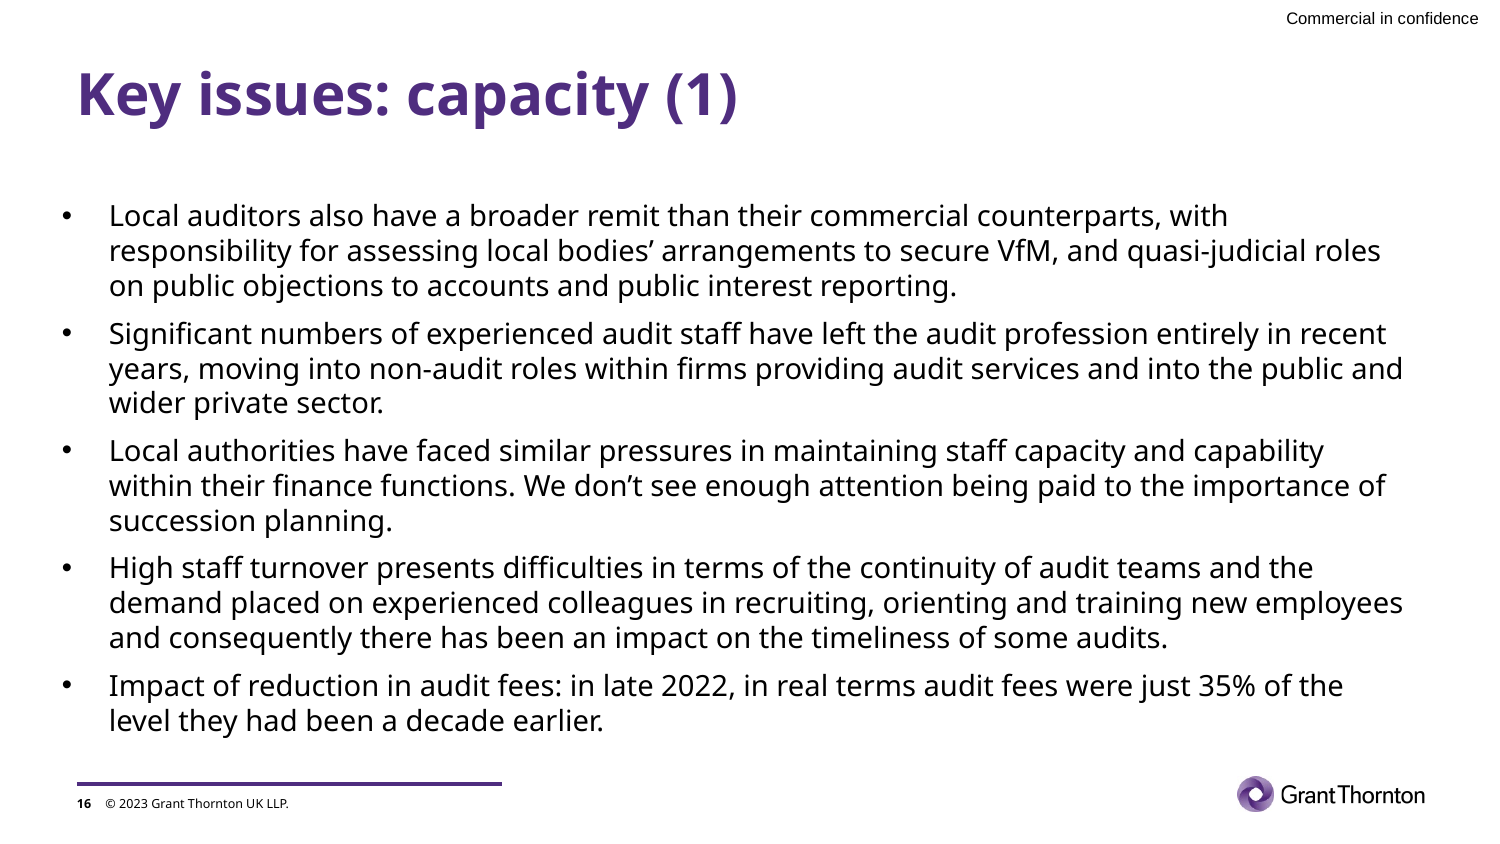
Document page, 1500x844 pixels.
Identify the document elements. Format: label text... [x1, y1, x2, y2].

slide_number 16 [76, 795, 104, 811]
title Key issues: capacity (1) [76, 64, 1424, 195]
list Local auditors also have a broader remit than their commercial counterparts, with responsibility for assessing local bodies’ arrangements to secure VfM, and quasi-judicial roles on public objections to accounts and public interest reporting. Significant numbers of experienced audit staff have left the audit profession entirely in recent years, moving into non-audit roles within firms providing audit services and into the public and wider private sector. Local authorities have faced similar pressures in maintaining staff capacity and capability within their finance functions. We don’t see enough attention being paid to the importance of succession planning. High staff turnover presents difficulties in terms of the continuity of audit teams and the demand placed on experienced colleagues in recruiting, orienting and training new employees and consequently there has been an impact on the timeliness of some audits. Impact of reduction in audit fees: in late 2022, in real terms audit fees were just 35% of the level they had been a decade earlier. [61, 197, 1409, 741]
picture [1237, 776, 1274, 812]
